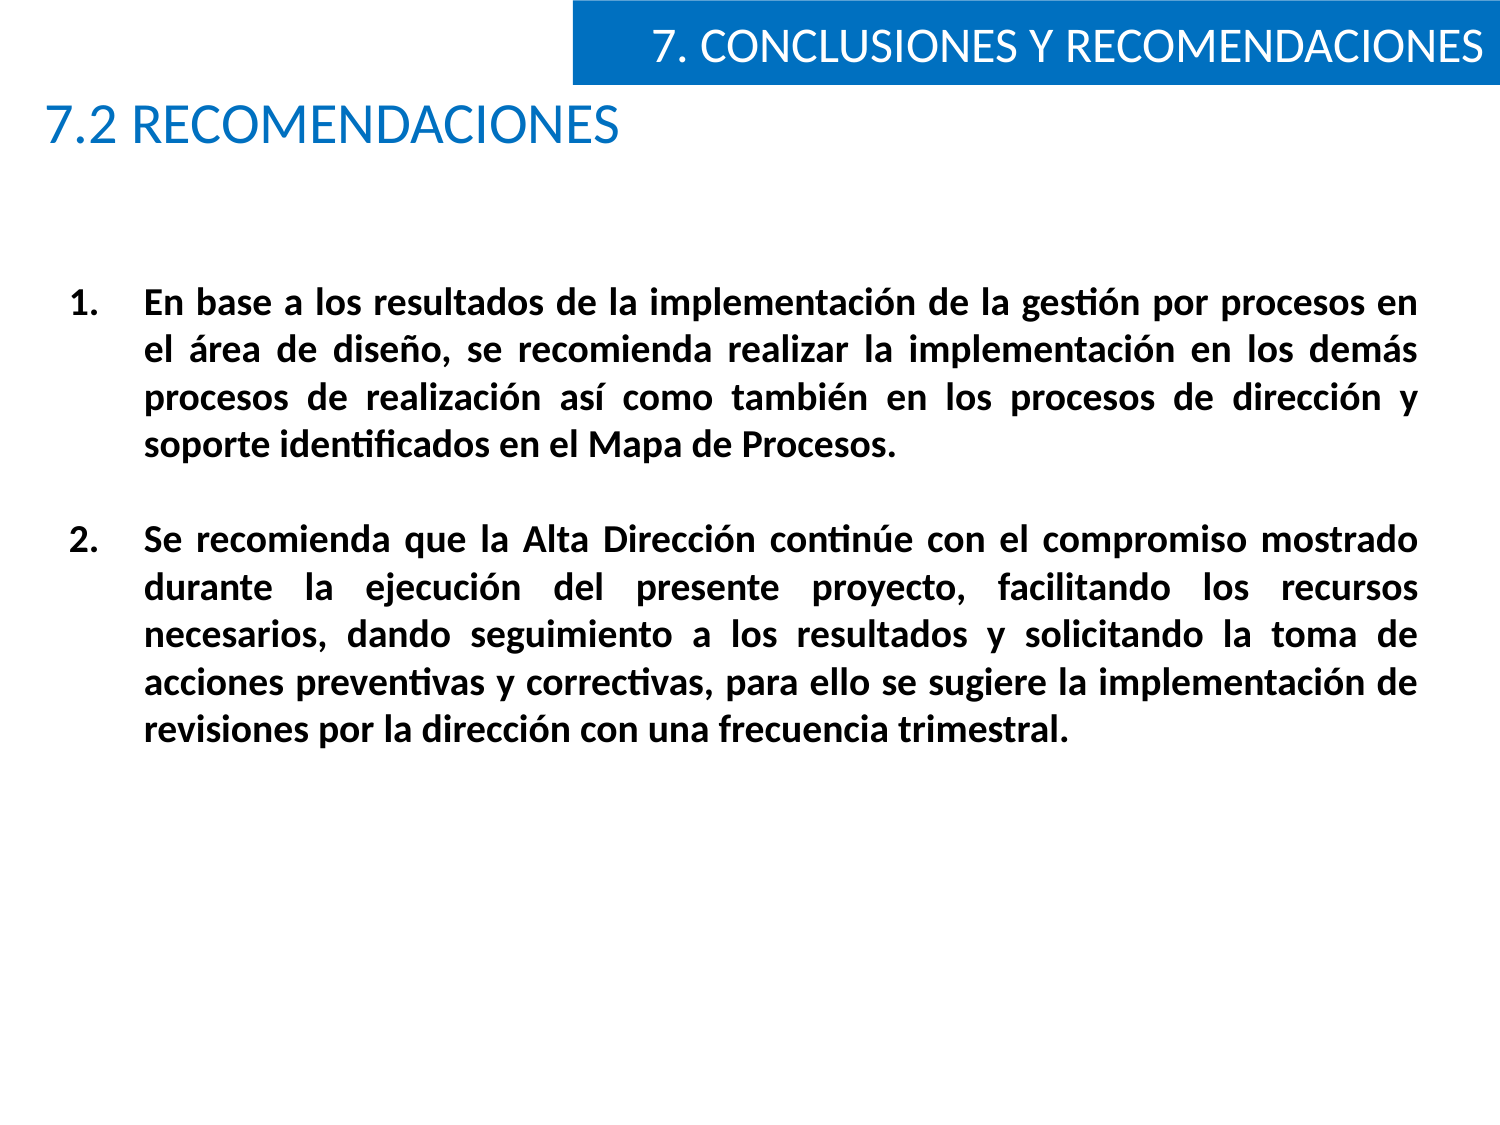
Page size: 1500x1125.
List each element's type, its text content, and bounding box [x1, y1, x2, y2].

text_box 7.2 RECOMENDACIONES [29, 78, 1282, 163]
text_box En base a los resultados de la implementación de la gestión por procesos en el área de diseño, se recomienda realizar la implementación en los demás procesos de realización así como también en los procesos de dirección y soporte identificados en el Mapa de Procesos. Se recomienda que la Alta Dirección continúe con el compromiso mostrado durante la ejecución del presente proyecto, facilitando los recursos necesarios, dando seguimiento a los resultados y solicitando la toma de acciones preventivas y correctivas, para ello se sugiere la implementación de revisiones por la dirección con una frecuencia trimestral. [54, 268, 1436, 758]
text_box 7. CONCLUSIONES Y RECOMENDACIONES [572, 0, 1500, 85]
